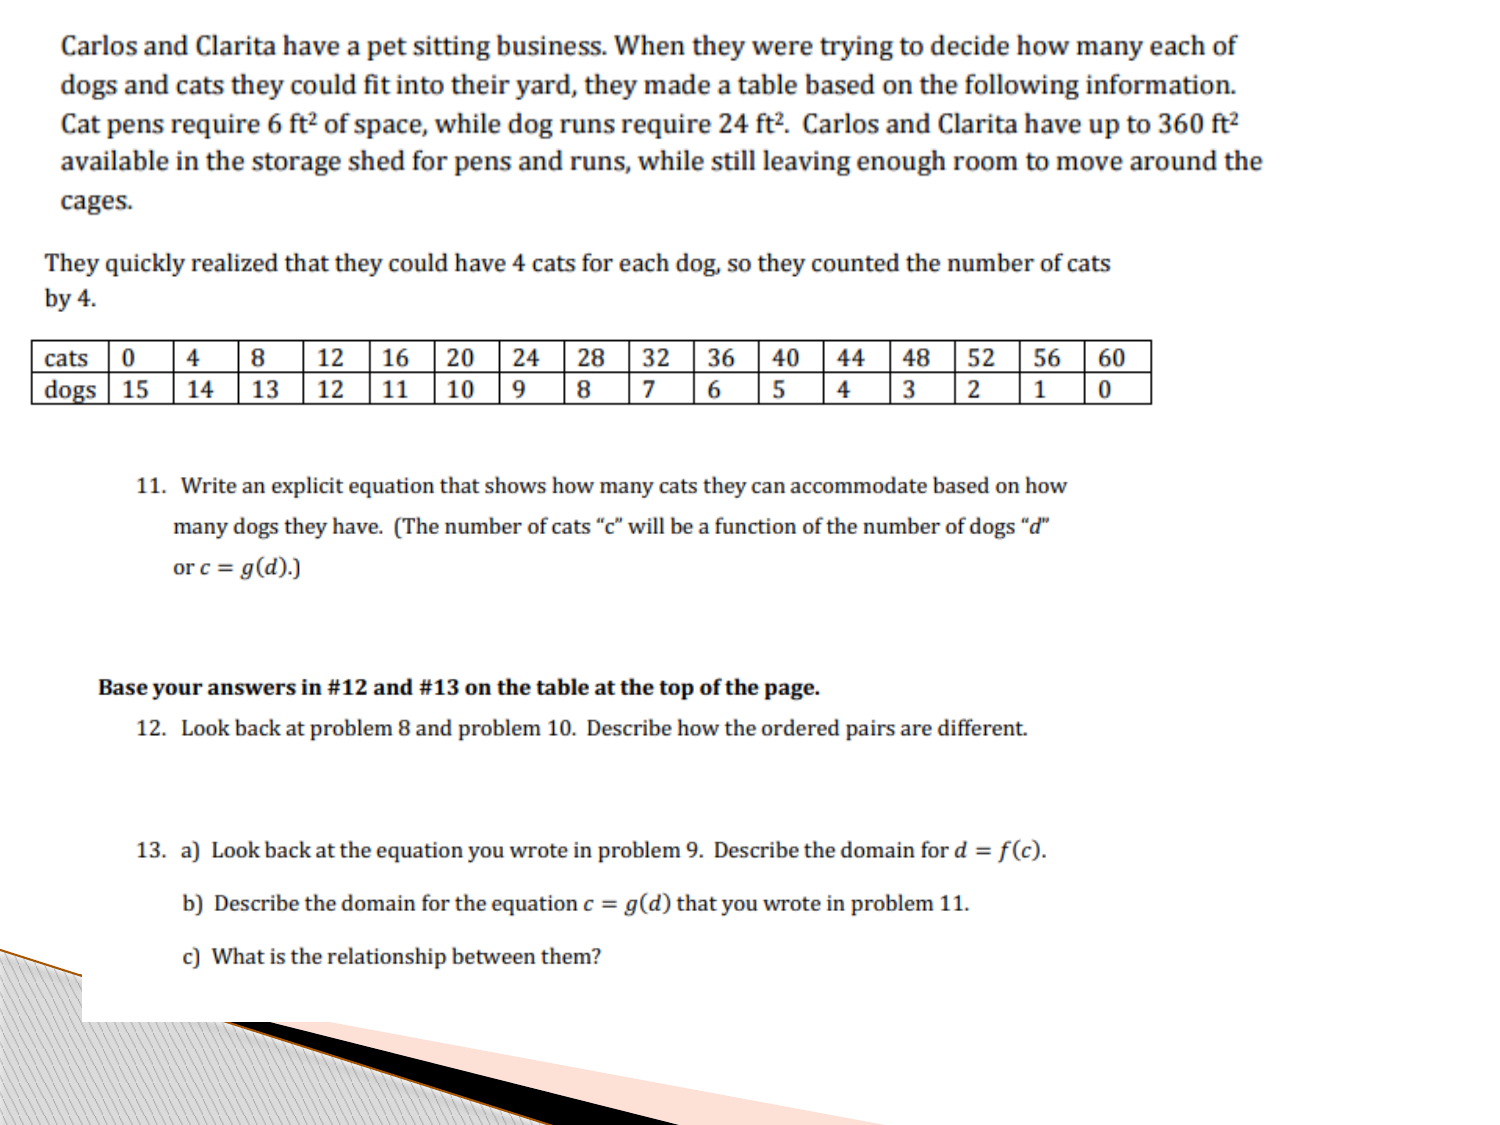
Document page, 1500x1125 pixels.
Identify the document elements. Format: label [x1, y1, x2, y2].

picture [12, 24, 1276, 422]
picture [82, 437, 1093, 1023]
